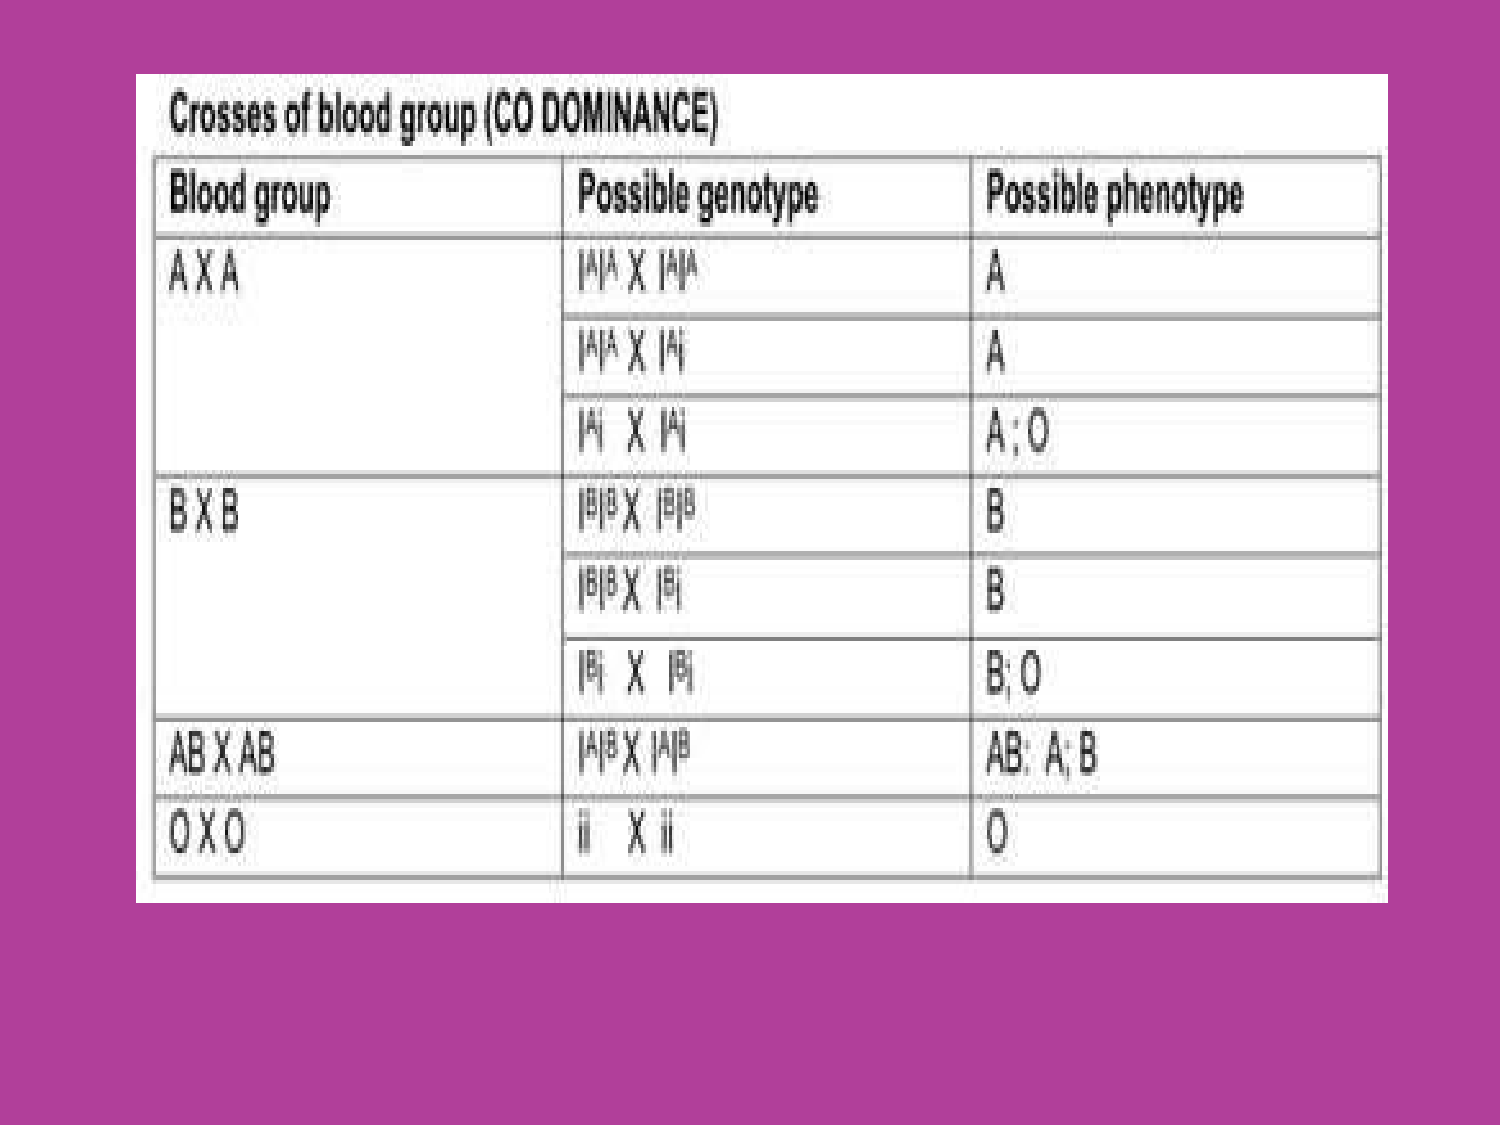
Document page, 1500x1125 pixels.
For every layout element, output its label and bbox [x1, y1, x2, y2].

picture [136, 74, 1388, 903]
